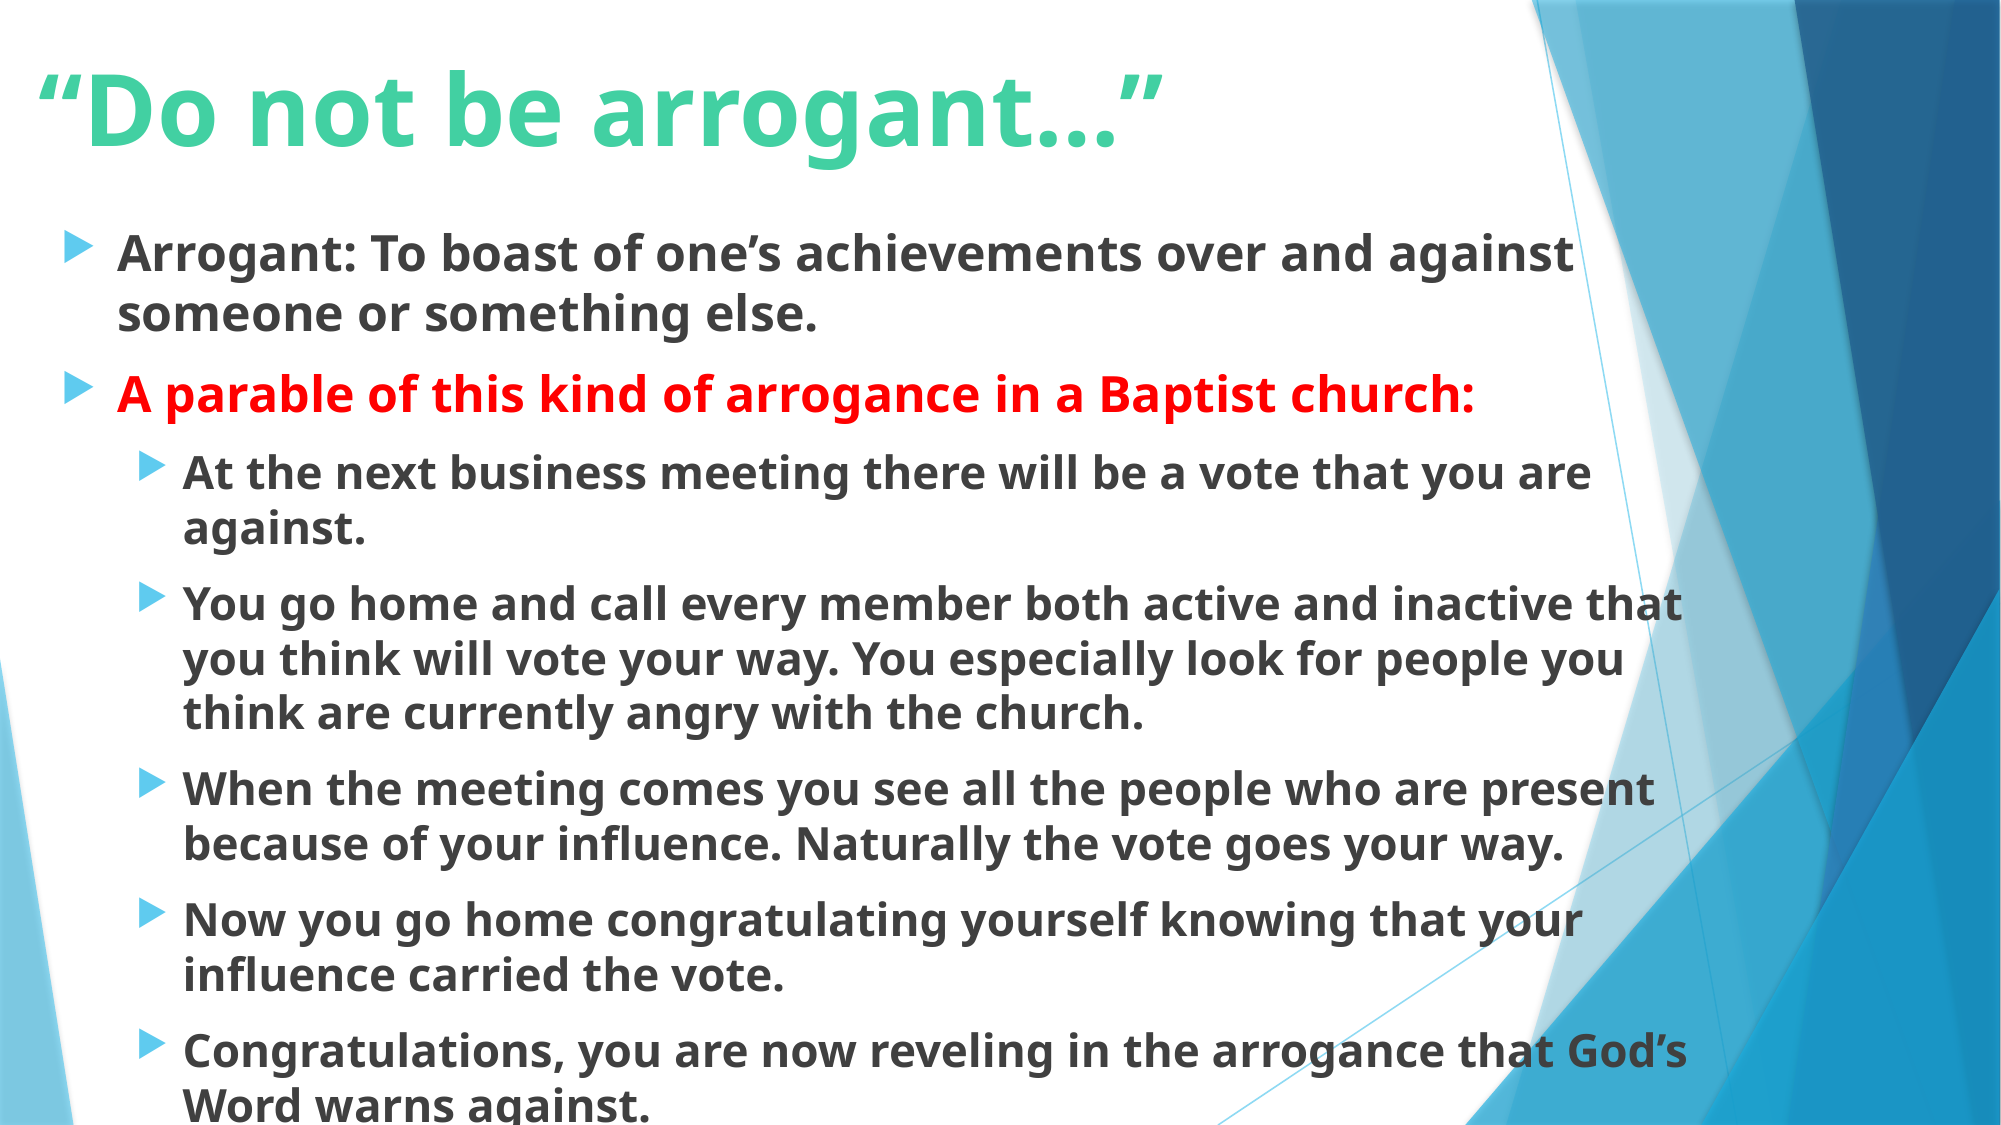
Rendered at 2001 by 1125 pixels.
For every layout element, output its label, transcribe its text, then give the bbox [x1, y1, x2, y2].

title “Do not be arrogant…” [24, 38, 1435, 256]
list Arrogant: To boast of one’s achievements over and against someone or something else. A parable of this kind of arrogance in a Baptist church: At the next business meeting there will be a vote that you are against. You go home and call every member both active and inactive that you think will vote your way. You especially look for people you think are currently angry with the church. When the meeting comes you see all the people who are present because of your influence. Naturally the vote goes your way. Now you go home congratulating yourself knowing that your influence carried the vote. Congratulations, you are now reveling in the arrogance that God’s Word warns against. [45, 214, 1740, 851]
